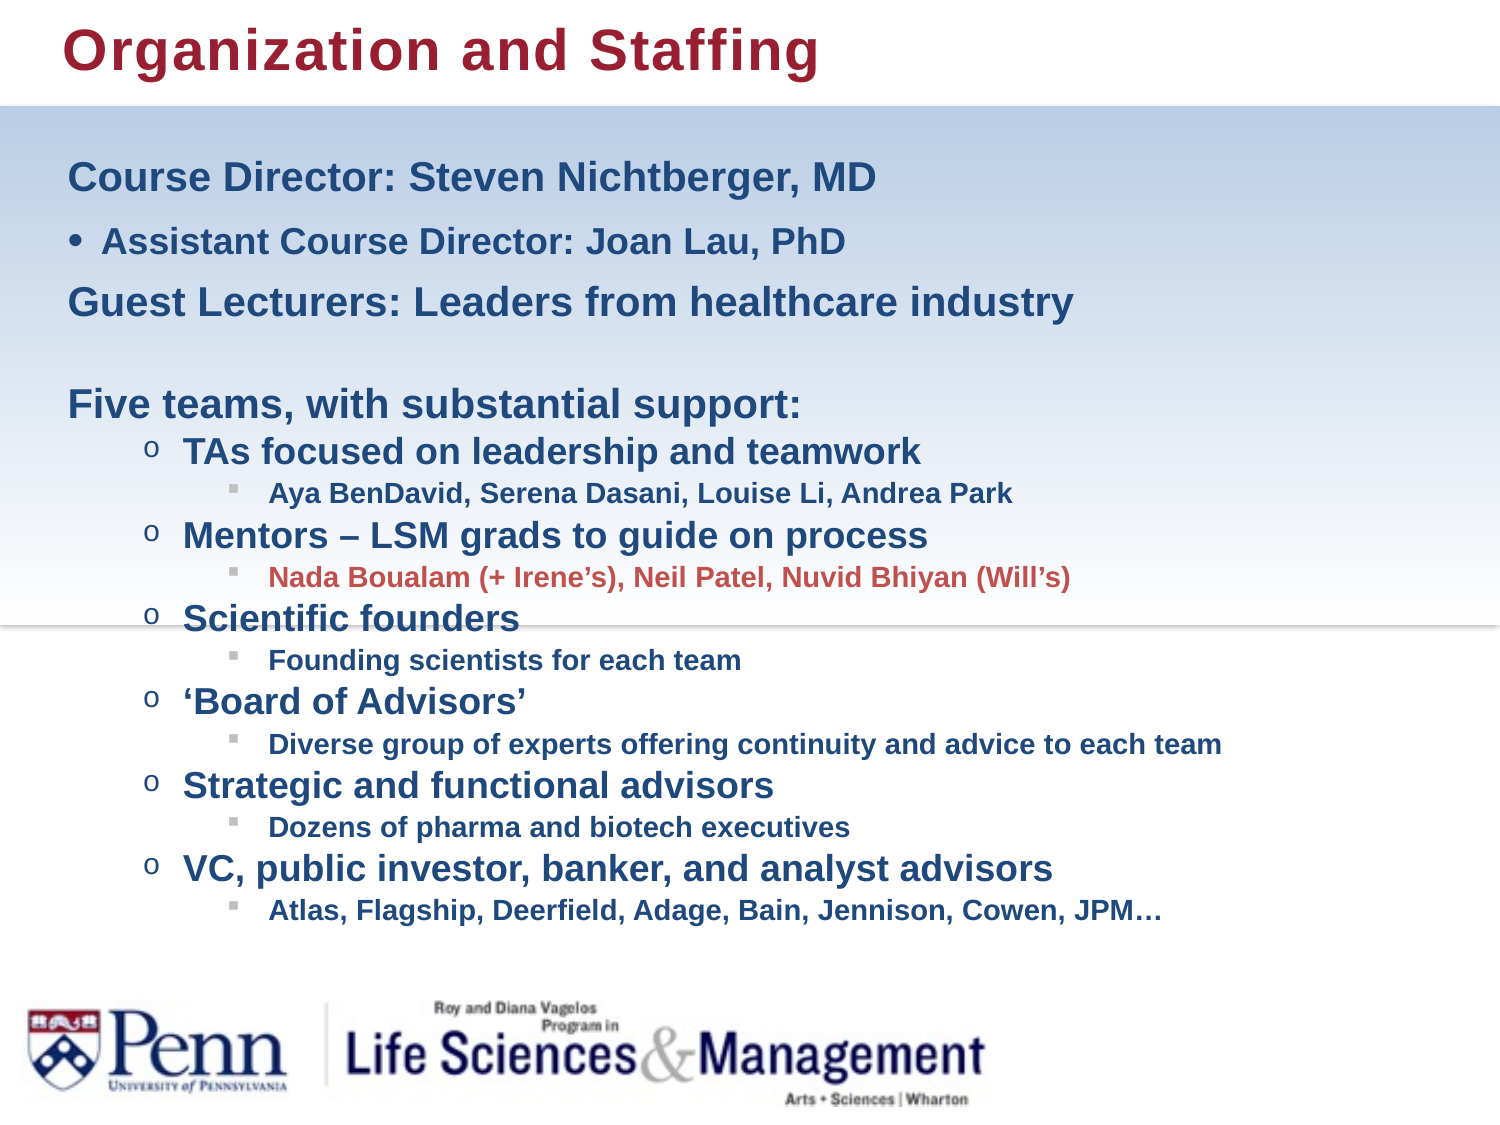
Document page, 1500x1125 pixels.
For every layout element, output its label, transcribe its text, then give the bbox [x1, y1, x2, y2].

picture [22, 1038, 988, 1107]
title Organization and Staffing [0, 0, 1465, 74]
list Course Director: Steven Nichtberger, MD Assistant Course Director: Joan Lau, PhD Guest Lecturers: Leaders from healthcare industry Five teams, with substantial support: TAs focused on leadership and teamwork Aya BenDavid, Serena Dasani, Louise Li, Andrea Park Mentors – LSM grads to guide on process Nada Boualam (+ Irene’s), Neil Patel, Nuvid Bhiyan (Will’s) Scientific founders Founding scientists for each team ‘Board of Advisors’ Diverse group of experts offering continuity and advice to each team Strategic and functional advisors Dozens of pharma and biotech executives VC, public investor, banker, and analyst advisors Atlas, Flagship, Deerfield, Adage, Bain, Jennison, Cowen, JPM… [0, 74, 1500, 1038]
